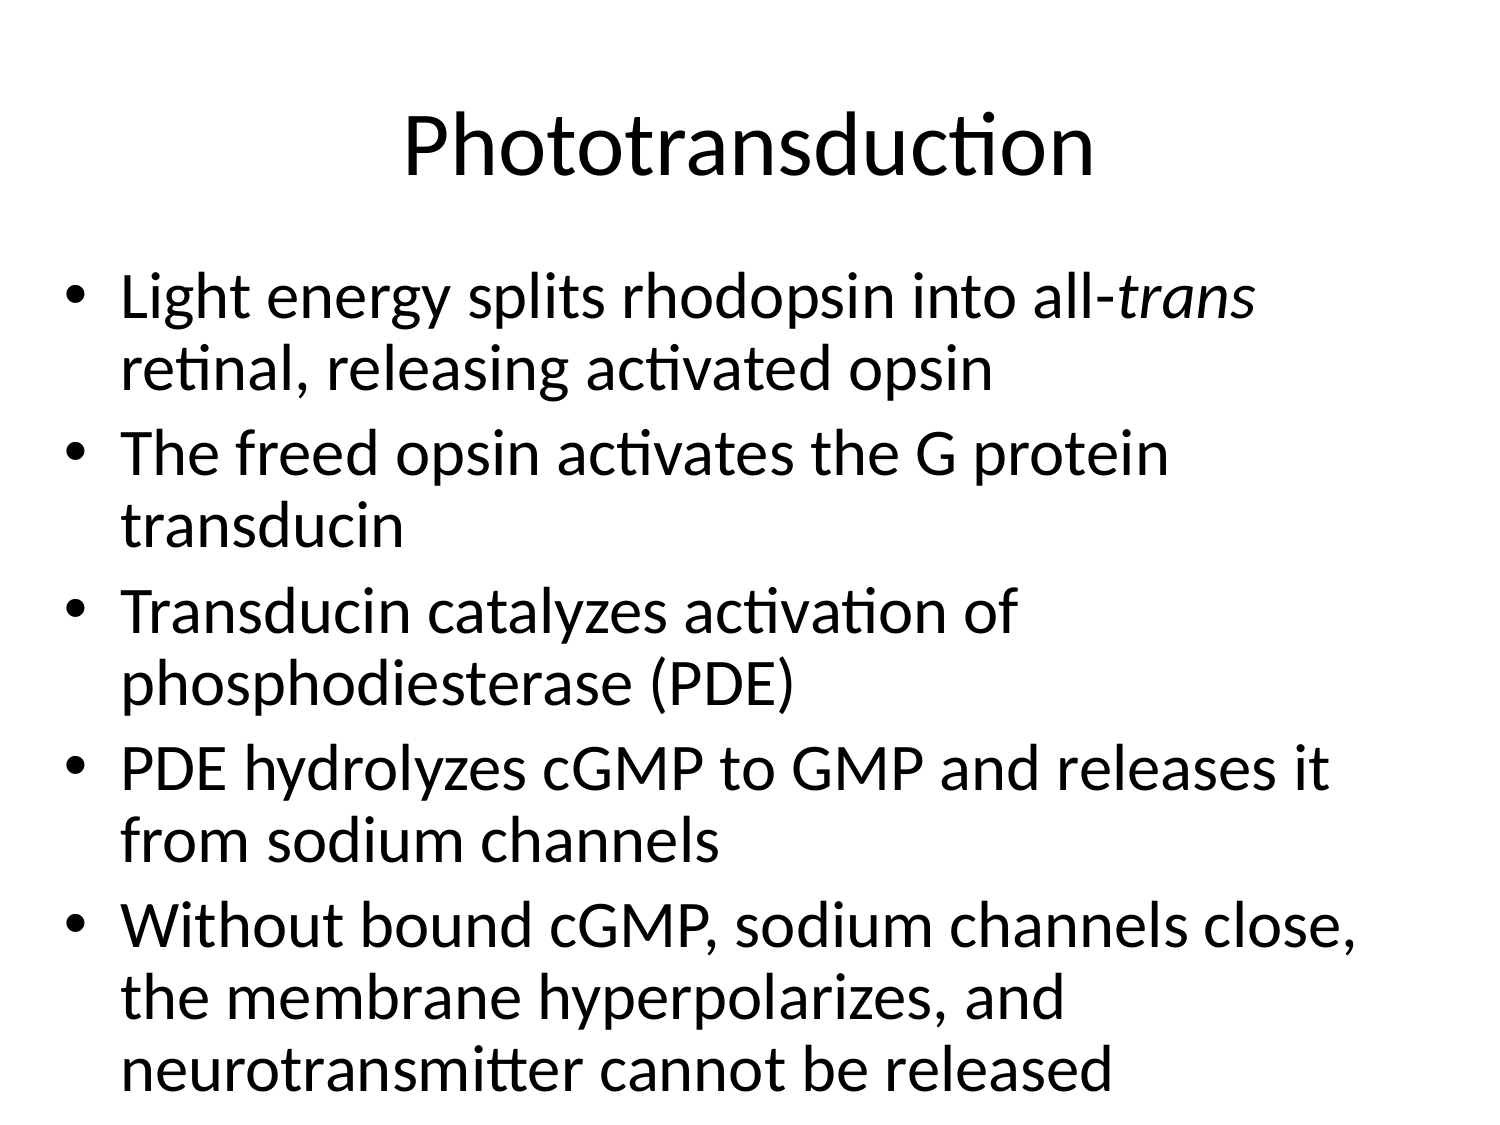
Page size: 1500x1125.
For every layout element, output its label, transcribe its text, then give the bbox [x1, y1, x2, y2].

list Light energy splits rhodopsin into all-trans retinal, releasing activated opsin The freed opsin activates the G protein transducin Transducin catalyzes activation of phosphodiesterase (PDE) PDE hydrolyzes cGMP to GMP and releases it from sodium channels Without bound cGMP, sodium channels close, the membrane hyperpolarizes, and neurotransmitter cannot be released [48, 160, 1406, 1075]
title Phototransduction [75, 45, 1425, 233]
